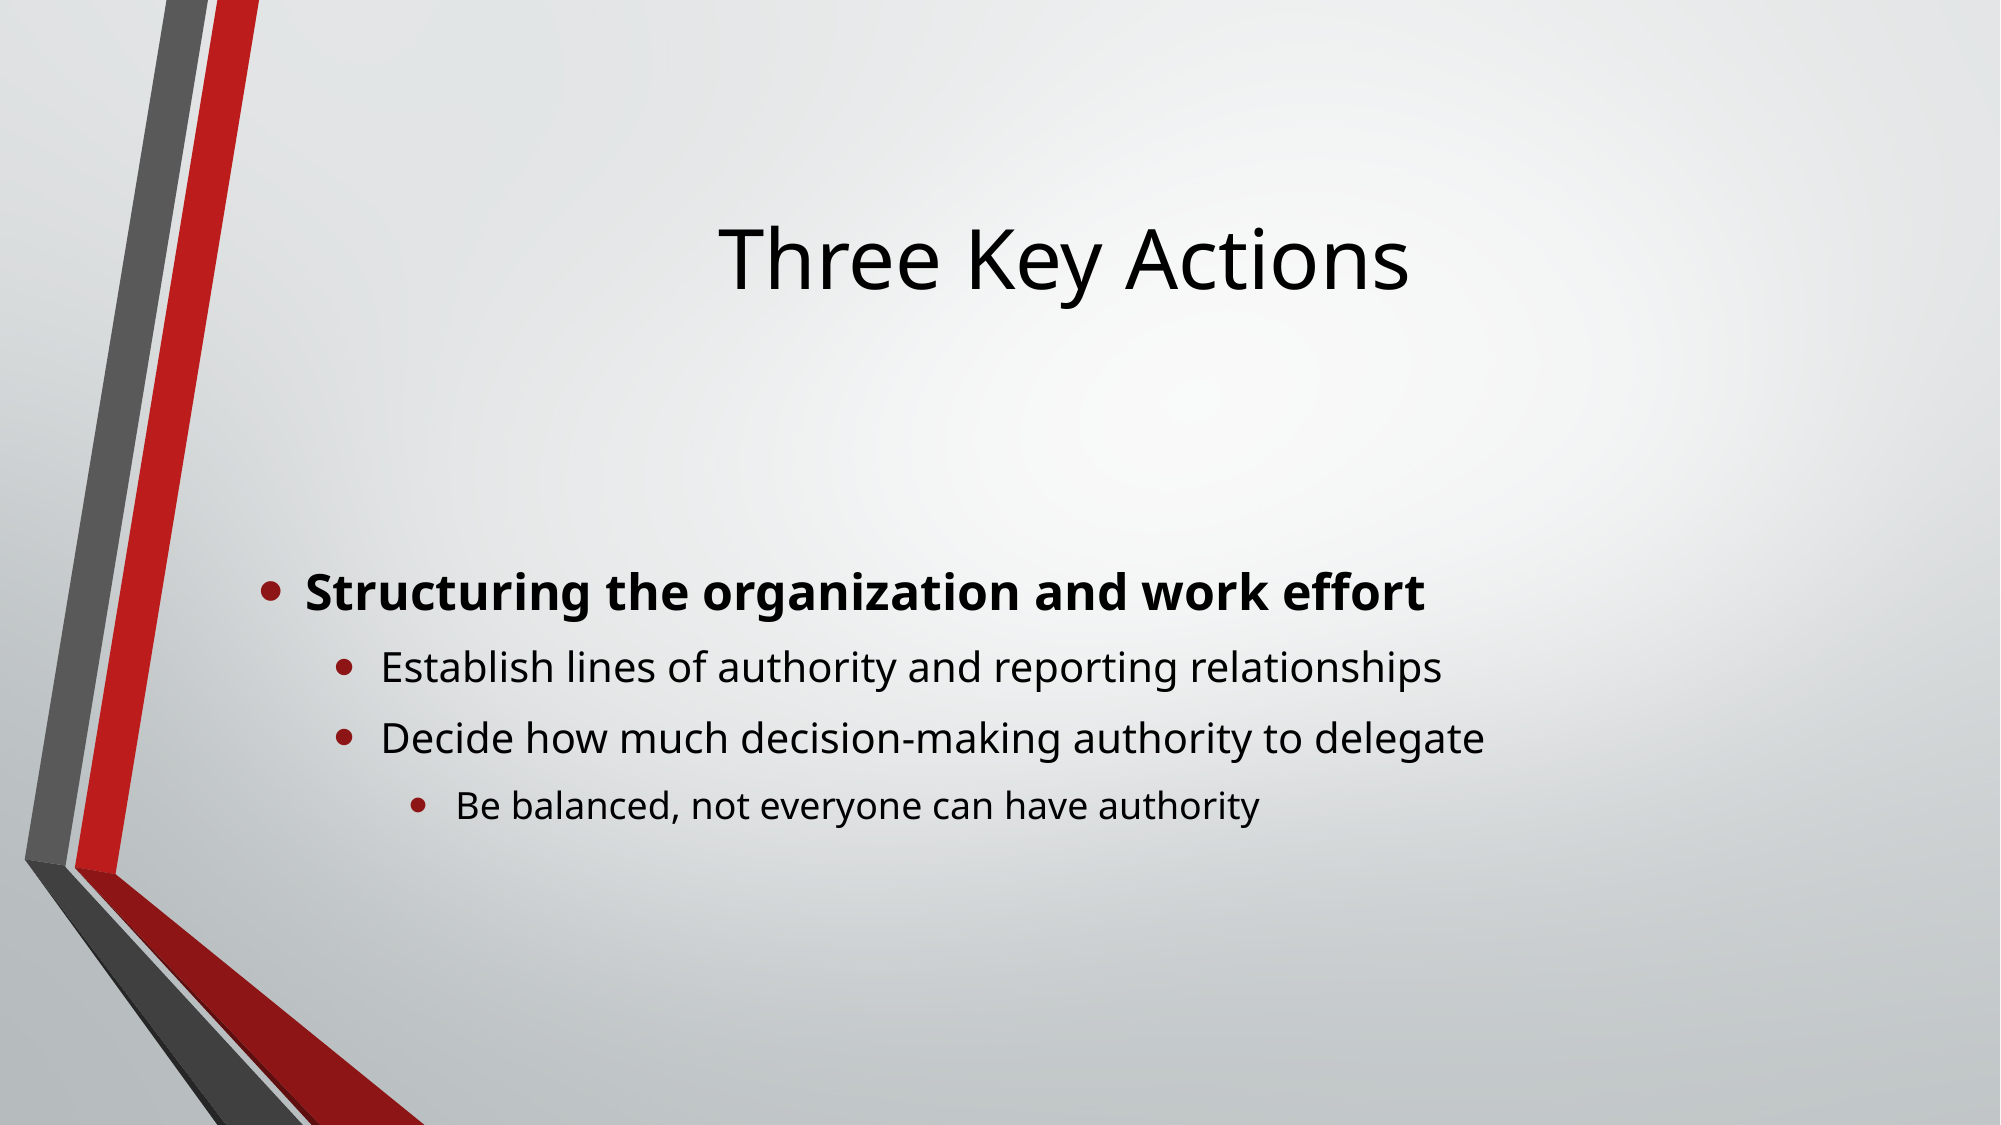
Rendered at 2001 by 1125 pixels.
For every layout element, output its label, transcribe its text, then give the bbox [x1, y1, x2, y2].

list Structuring the organization and work effort Establish lines of authority and reporting relationships Decide how much decision-making authority to delegate Be balanced, not everyone can have authority [243, 437, 1887, 950]
title Three Key Actions [243, 112, 1887, 400]
